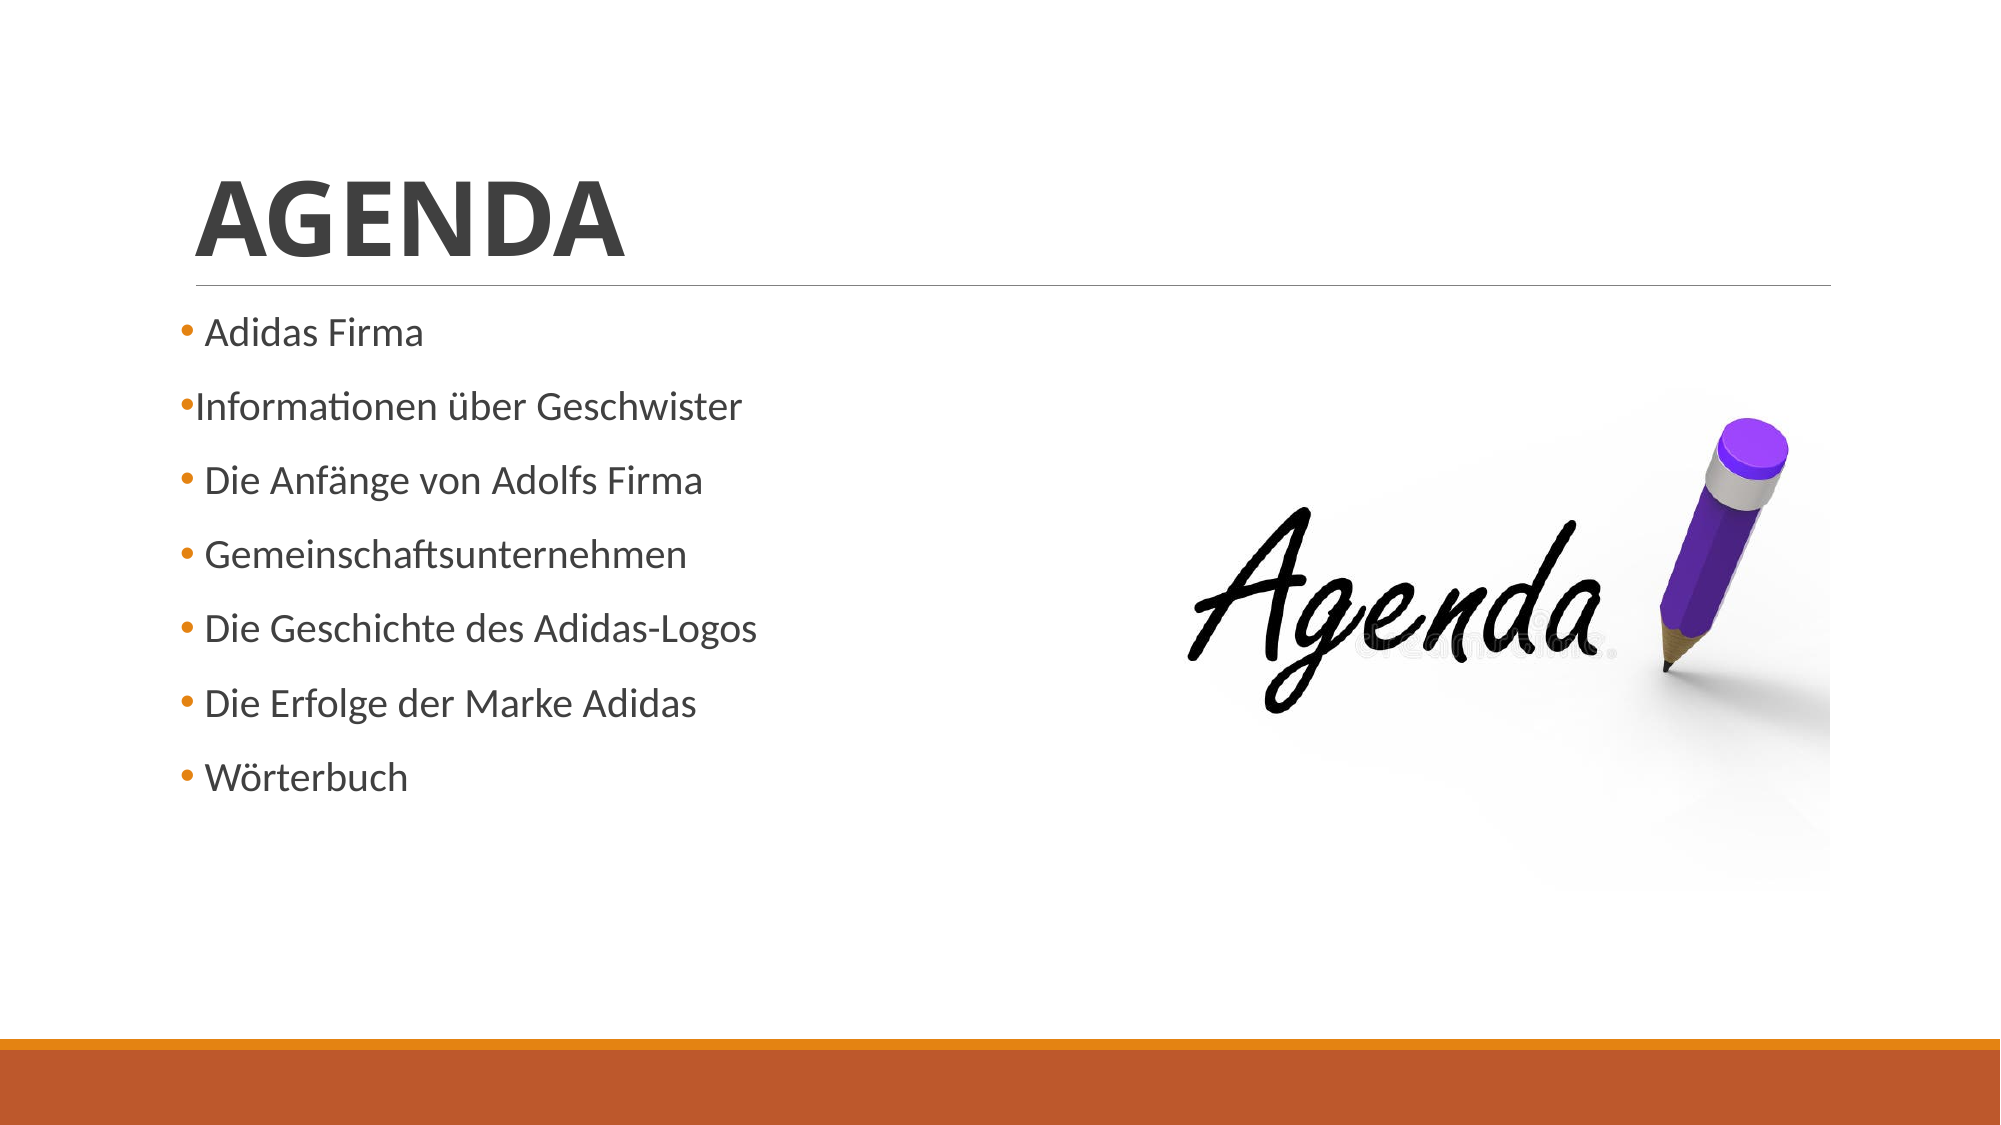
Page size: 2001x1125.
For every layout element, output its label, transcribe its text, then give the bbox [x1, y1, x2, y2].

picture [1141, 374, 1831, 892]
list Adidas Firma Informationen über Geschwister Die Anfänge von Adolfs Firma Gemeinschaftsunternehmen Die Geschichte des Adidas-Logos Die Erfolge der Marke Adidas Wörterbuch [180, 302, 1830, 963]
title AGENDA [180, 47, 1830, 285]
